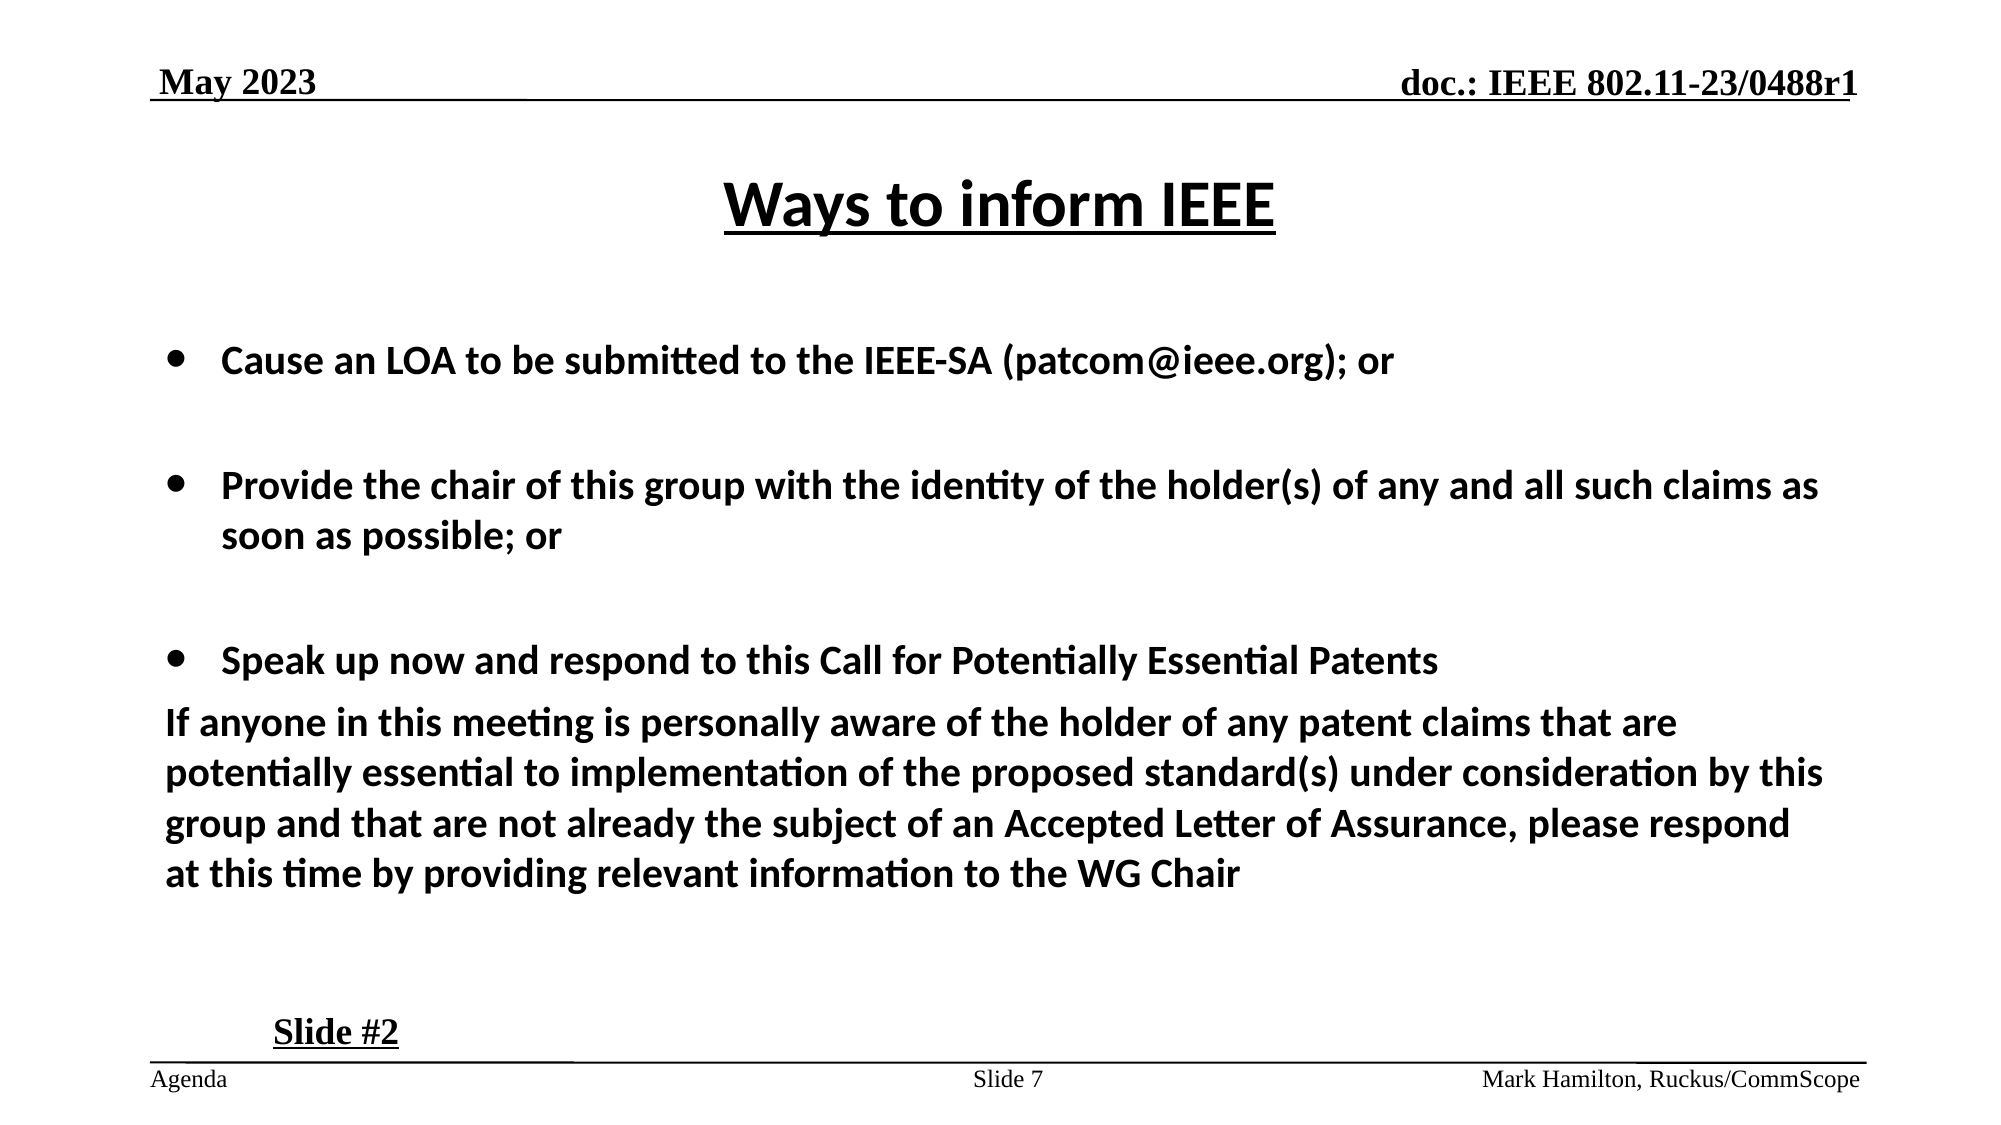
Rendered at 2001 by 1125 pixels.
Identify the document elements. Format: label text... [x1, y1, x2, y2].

title Ways to inform IEEE [149, 112, 1850, 288]
slide_number Slide 7 [950, 1061, 1067, 1123]
list Cause an LOA to be submitted to the IEEE-SA (patcom@ieee.org); or Provide the chair of this group with the identity of the holder(s) of any and all such claims as soon as possible; or Speak up now and respond to this Call for Potentially Essential Patents If anyone in this meeting is personally aware of the holder of any patent claims that are potentially essential to implementation of the proposed standard(s) under consideration by this group and that are not already the subject of an Accepted Letter of Assurance, please respond at this time by providing relevant information to the WG Chair [149, 324, 1850, 1000]
text_box Slide #2 [258, 999, 415, 1060]
